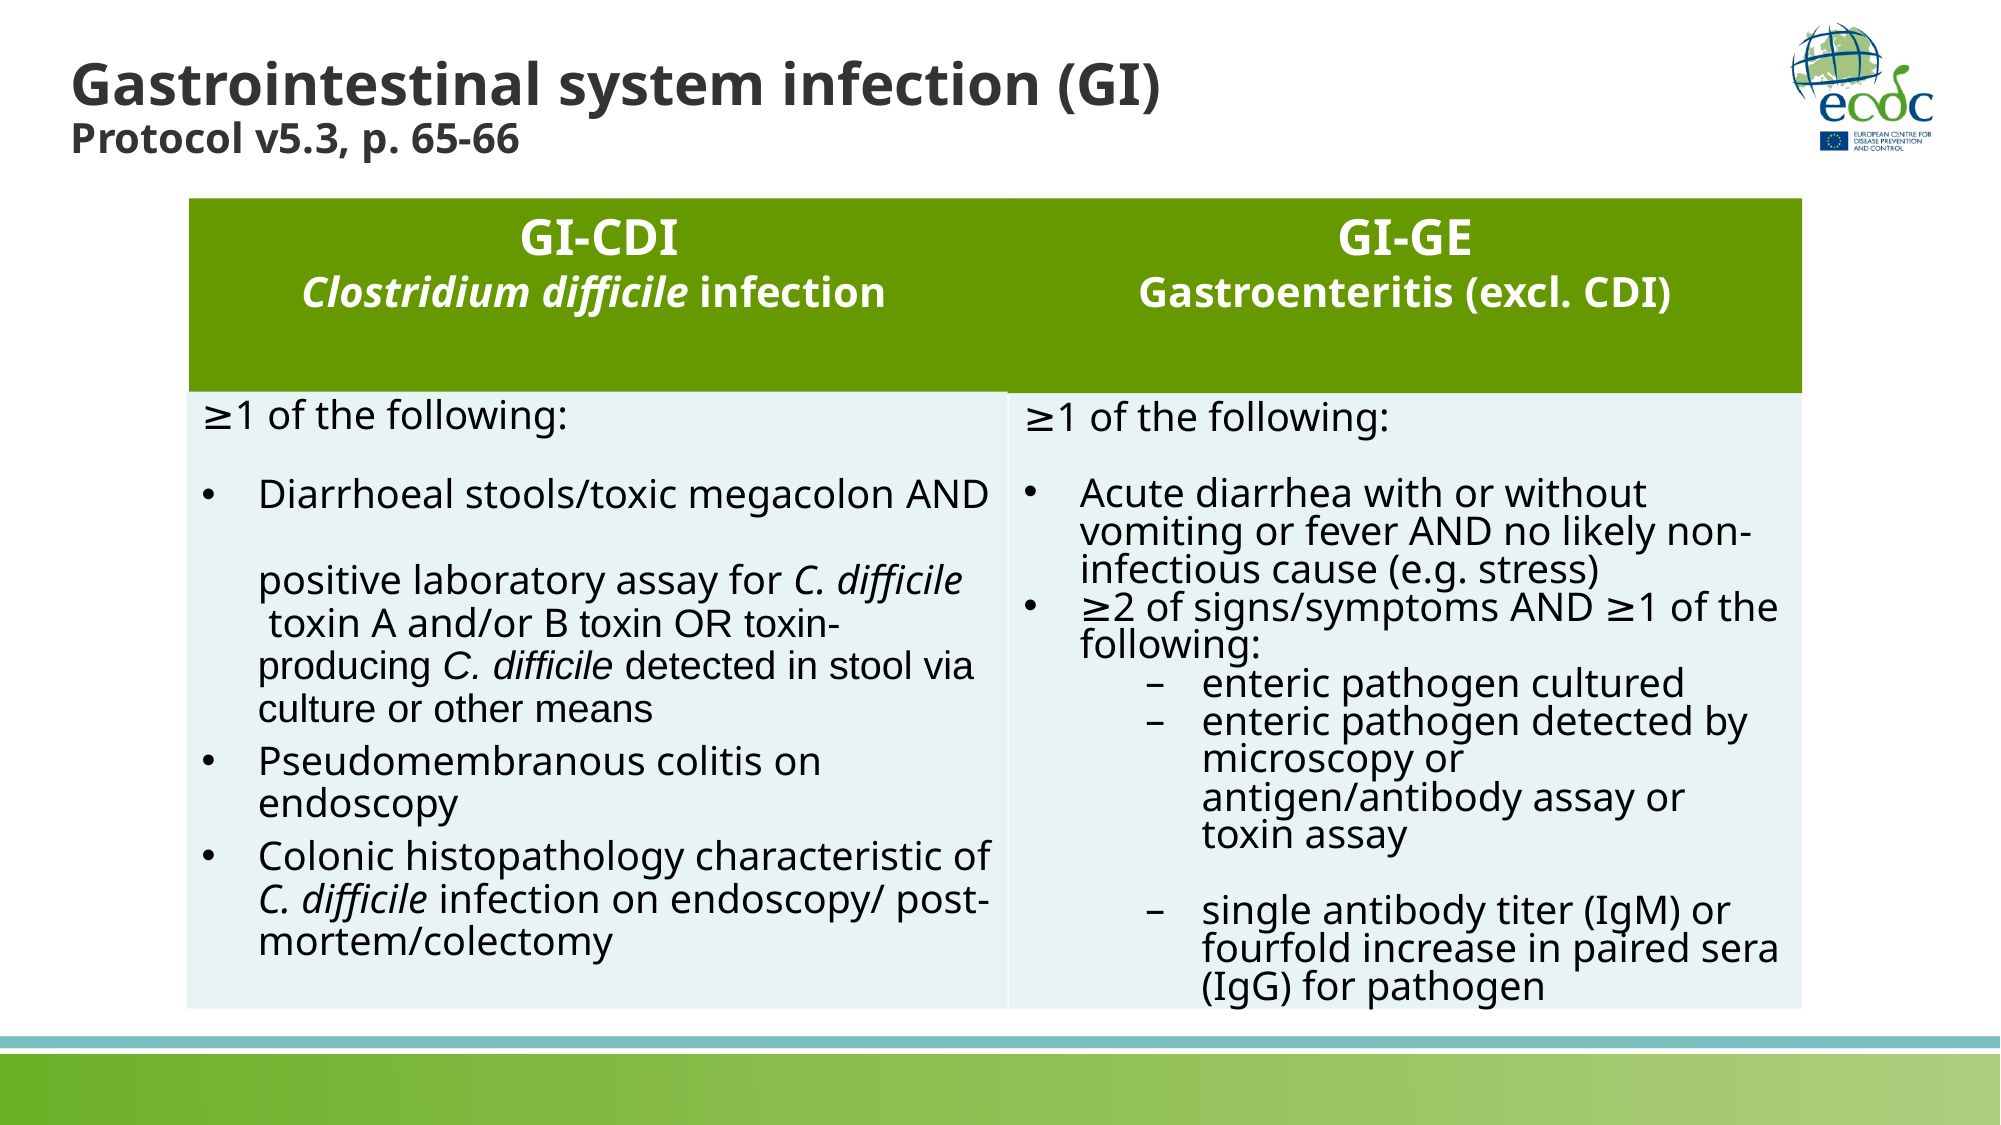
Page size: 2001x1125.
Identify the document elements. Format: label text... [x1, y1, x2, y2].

text_box GI-GE Gastroenteritis (excl. CDI) [1008, 198, 1803, 393]
text_box ≥1 of the following: Acute diarrhea with or without vomiting or fever AND no likely non-infectious cause (e.g. stress) ≥2 of signs/symptoms AND ≥1 of the following: enteric pathogen cultured enteric pathogen detected by microscopy or antigen/antibody assay or toxin assay single antibody titer (IgM) or fourfold increase in paired sera (IgG) for pathogen [1008, 393, 1803, 1009]
title Gastrointestinal system infection (GI) Protocol v5.3, p. 65-66 [70, 54, 1764, 186]
picture [0, 0, 2000, 1125]
text_box GI-CDI Clostridium difficile infection [189, 198, 1008, 391]
text_box ≥1 of the following: Diarrhoeal stools/toxic megacolon AND positive laboratory assay for C. difficile toxin A and/or B toxin OR toxin-producing C. difficile detected in stool via culture or other means Pseudomembranous colitis on endoscopy Colonic histopathology characteristic of C. difficile infection on endoscopy/ post-mortem/colectomy [186, 391, 1008, 1009]
